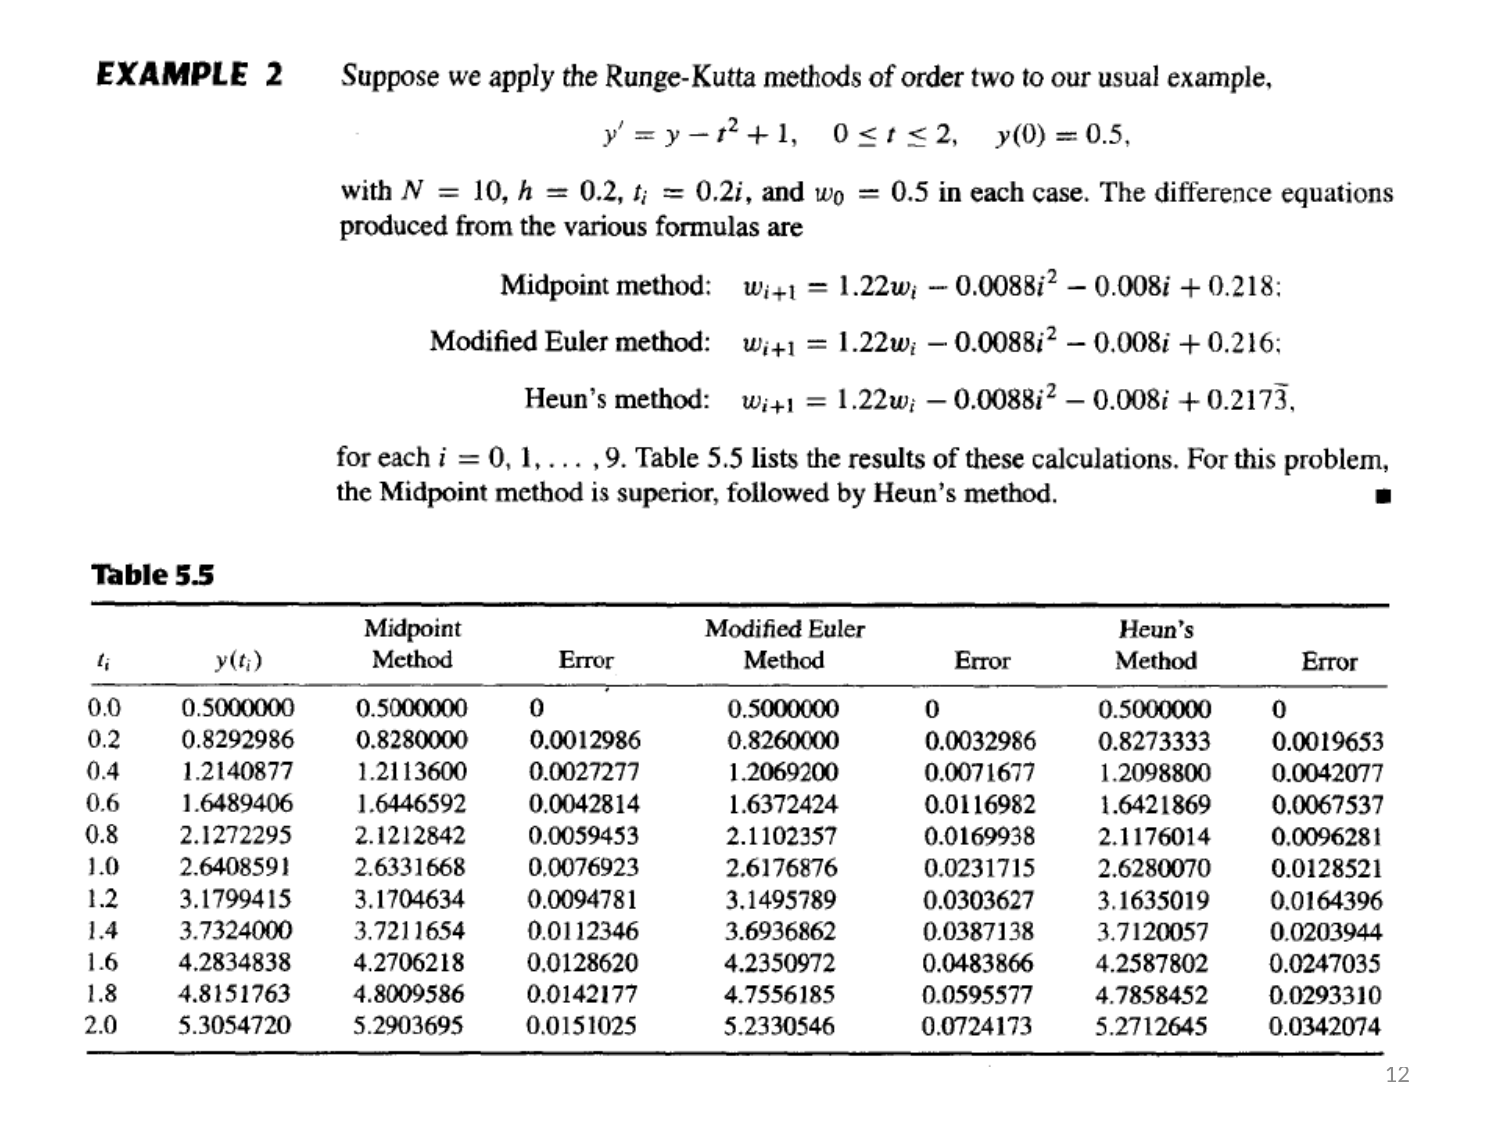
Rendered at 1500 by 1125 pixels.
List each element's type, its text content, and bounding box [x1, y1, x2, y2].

slide_number 12 [1074, 1070, 1425, 1103]
picture [76, 58, 1424, 1067]
